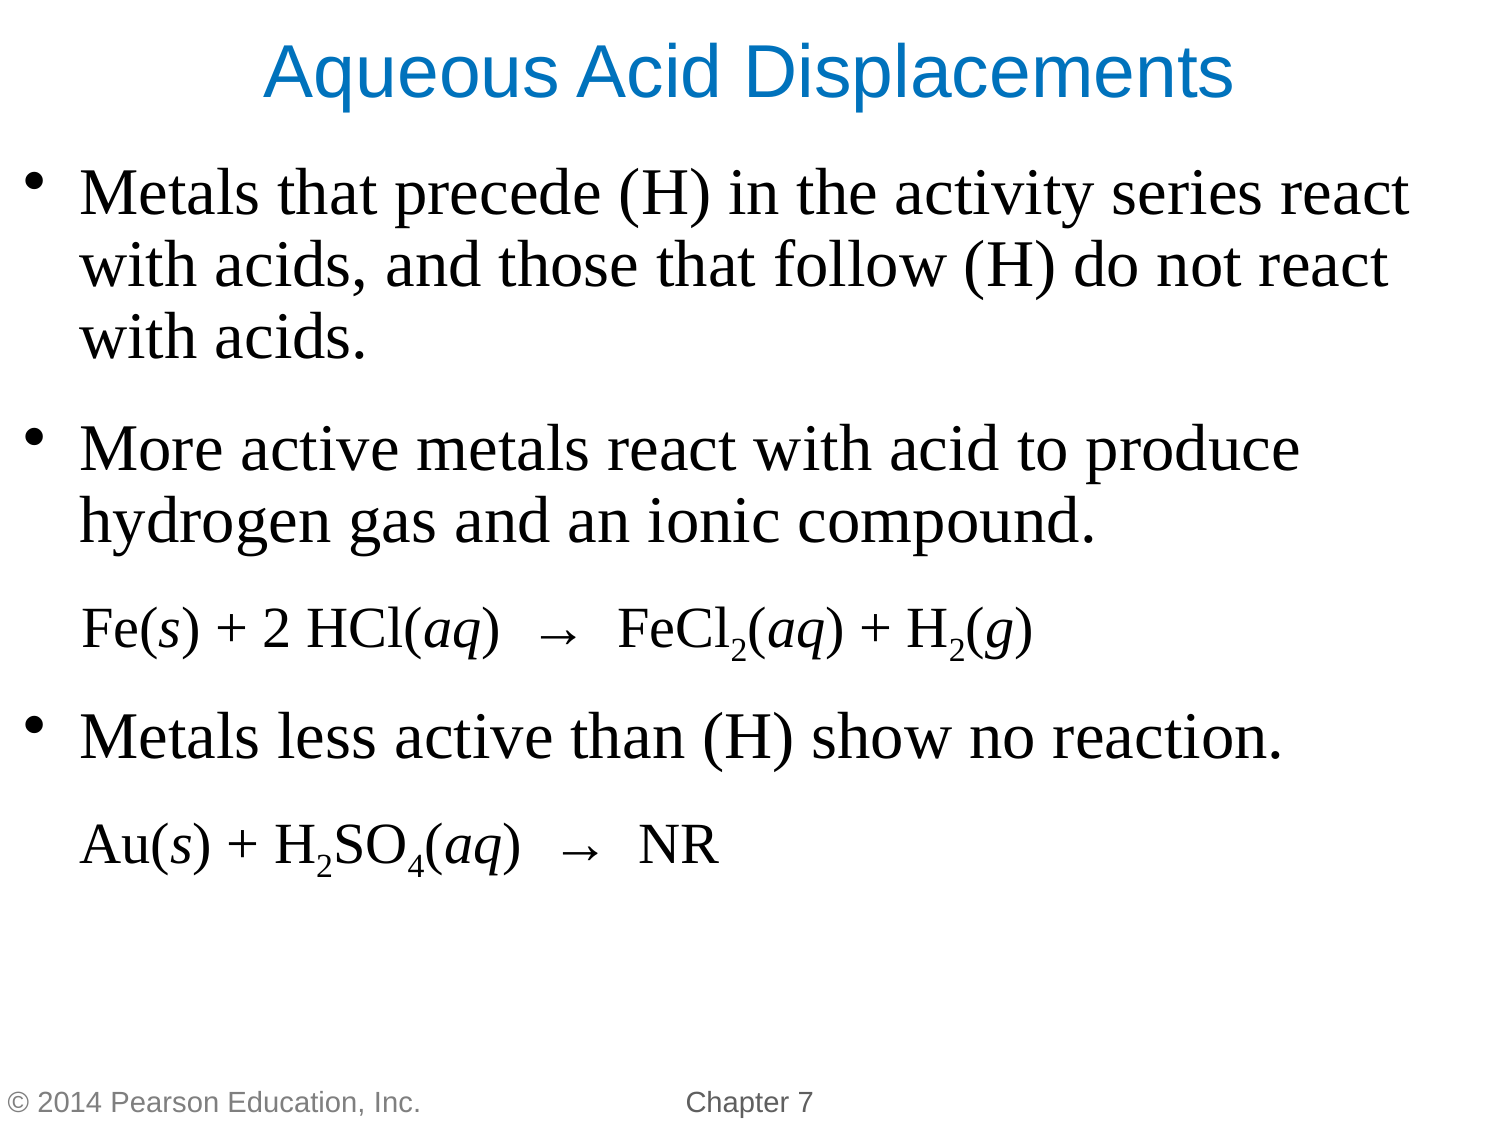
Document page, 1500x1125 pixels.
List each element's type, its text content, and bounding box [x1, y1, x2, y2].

title Aqueous Acid Displacements [0, 0, 1500, 135]
list Metals that precede (H) in the activity series react with acids, and those that follow (H) do not react with acids. More active metals react with acid to produce hydrogen gas and an ionic compound. Fe(s) + 2 HCl(aq) → FeCl2(aq) + H2(g) Metals less active than (H) show no reaction. Au(s) + H2SO4(aq) → NR [22, 156, 1476, 1125]
